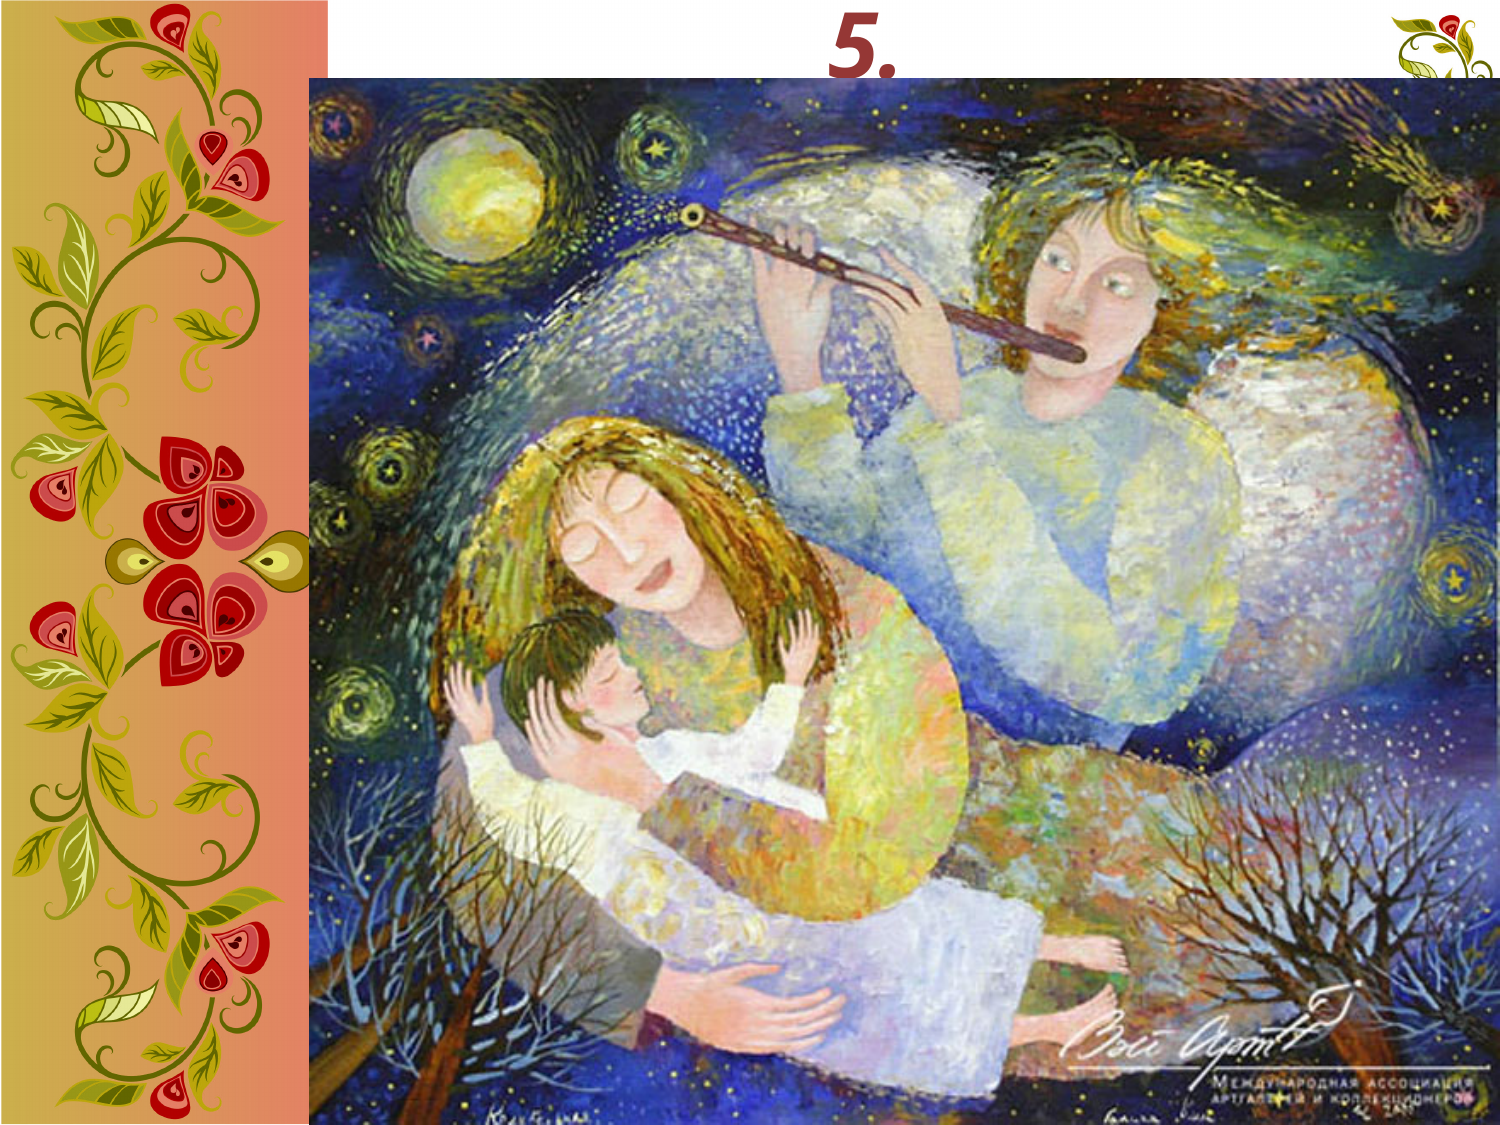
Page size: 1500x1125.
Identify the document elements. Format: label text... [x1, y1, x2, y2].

title 5. [310, 0, 1423, 76]
picture [0, 0, 310, 1125]
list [309, 77, 1500, 1125]
picture [1423, 0, 1500, 77]
